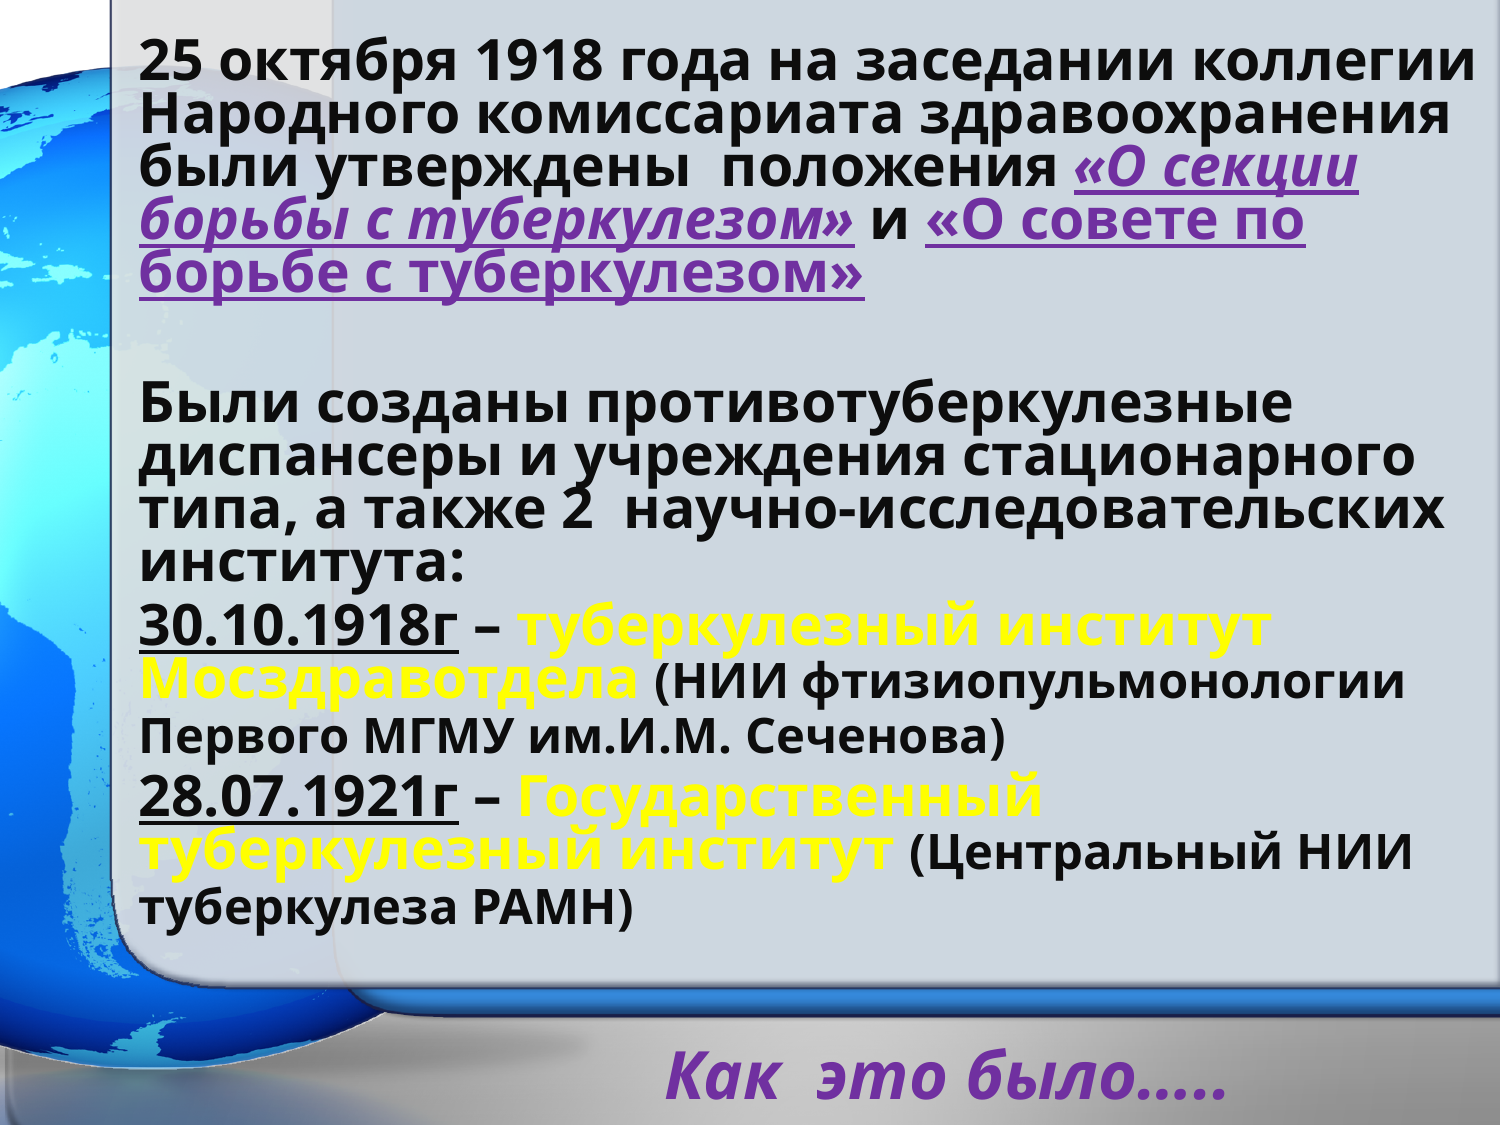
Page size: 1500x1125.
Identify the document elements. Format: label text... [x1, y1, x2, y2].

text_box Как это было….. [395, 1020, 1500, 1125]
picture [0, 0, 1500, 1125]
list 25 октября 1918 года на заседании коллегии Народного комиссариата здравоохранения были утверждены положения «О секции борьбы с туберкулезом» и «О совете по борьбе с туберкулезом» Были созданы противотуберкулезные диспансеры и учреждения стационарного типа, а также 2 научно-исследовательских института: 30.10.1918г – туберкулезный институт Мосздравотдела (НИИ фтизиопульмонологии Первого МГМУ им.И.М. Сеченова) 28.07.1921г – Государственный туберкулезный институт (Центральный НИИ туберкулеза РАМН) [123, 30, 1500, 976]
